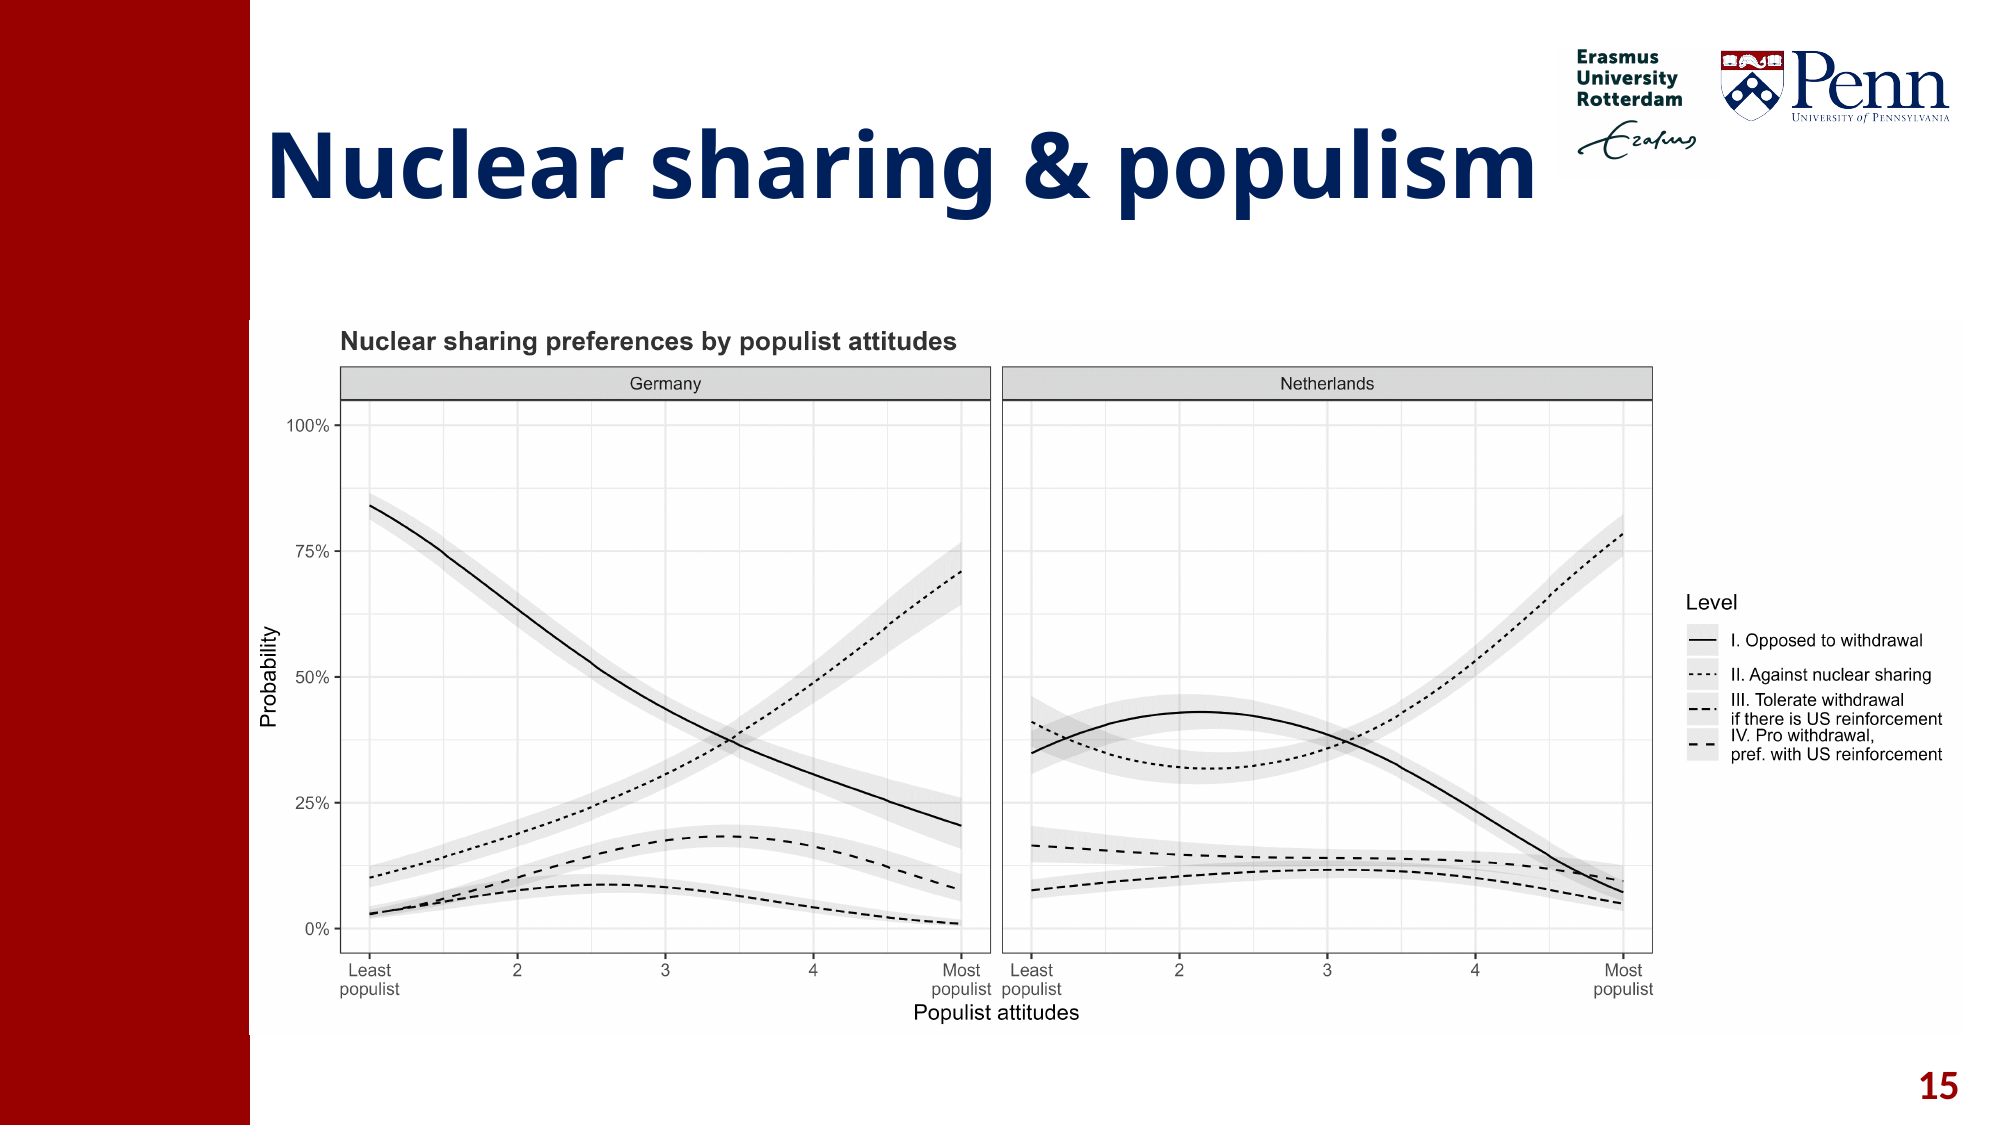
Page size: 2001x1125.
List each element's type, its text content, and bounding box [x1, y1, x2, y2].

picture [1557, 22, 1952, 152]
title Nuclear sharing & populism [249, 59, 1863, 278]
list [249, 320, 1964, 1035]
